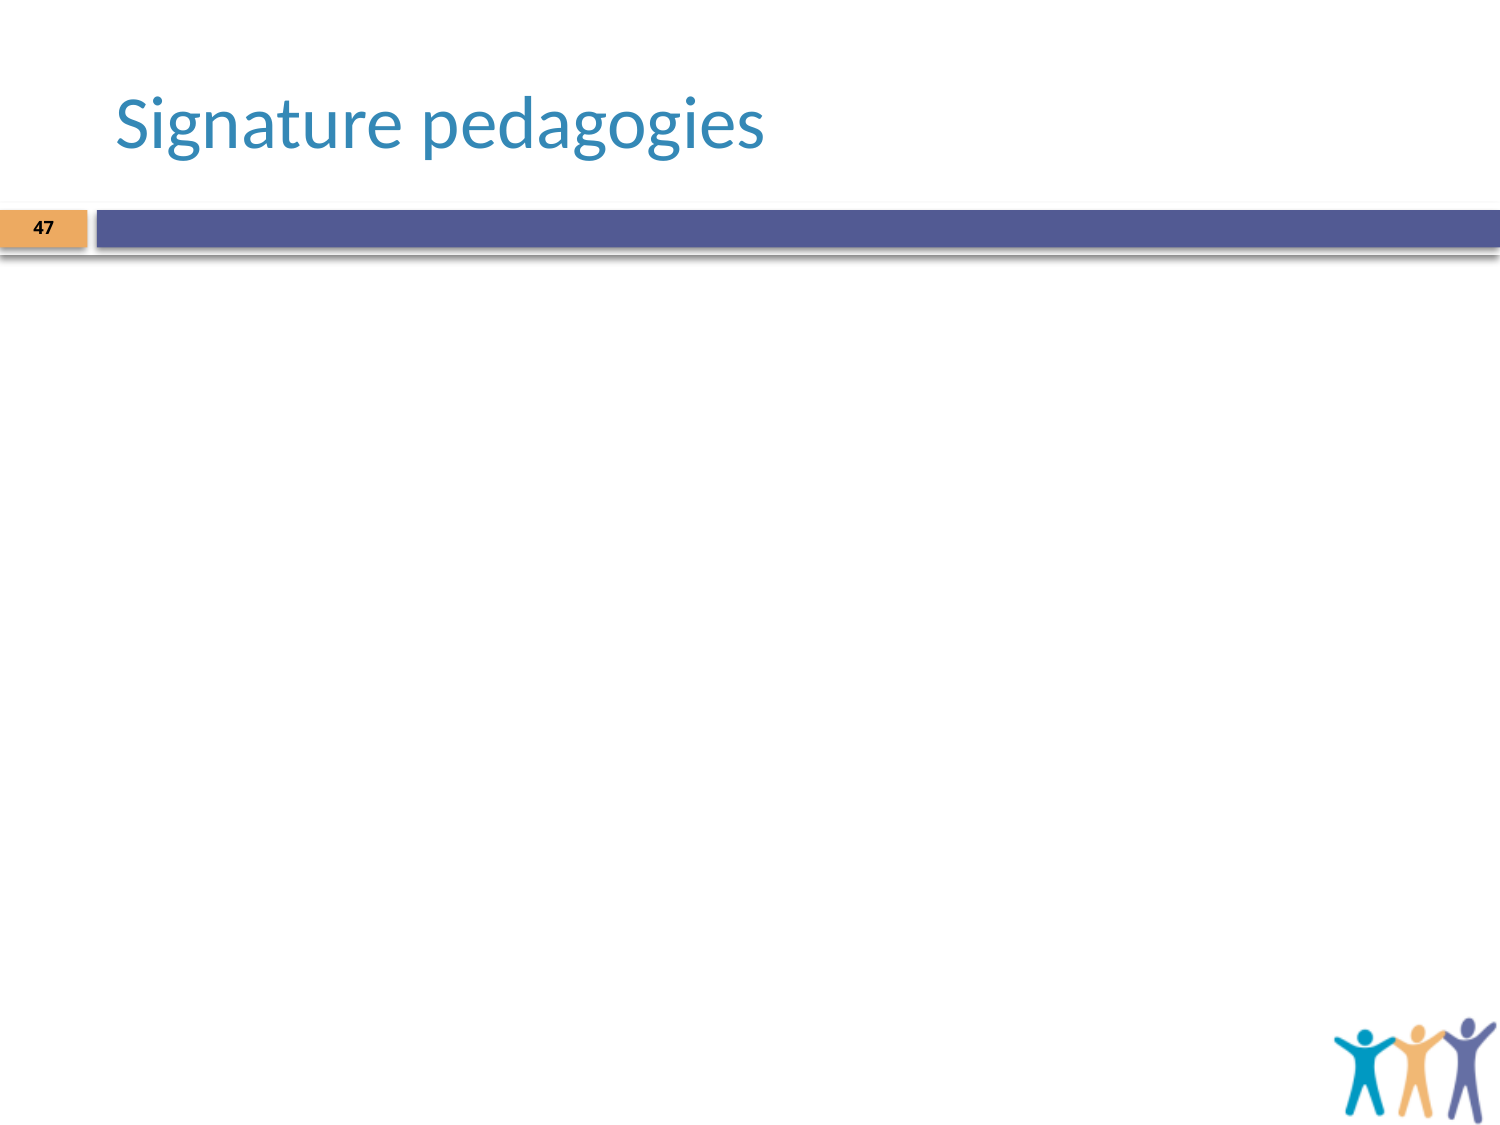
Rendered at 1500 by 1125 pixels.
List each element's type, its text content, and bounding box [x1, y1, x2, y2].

slide_number 47 [0, 208, 88, 249]
title Signature pedagogies [100, 37, 1438, 200]
